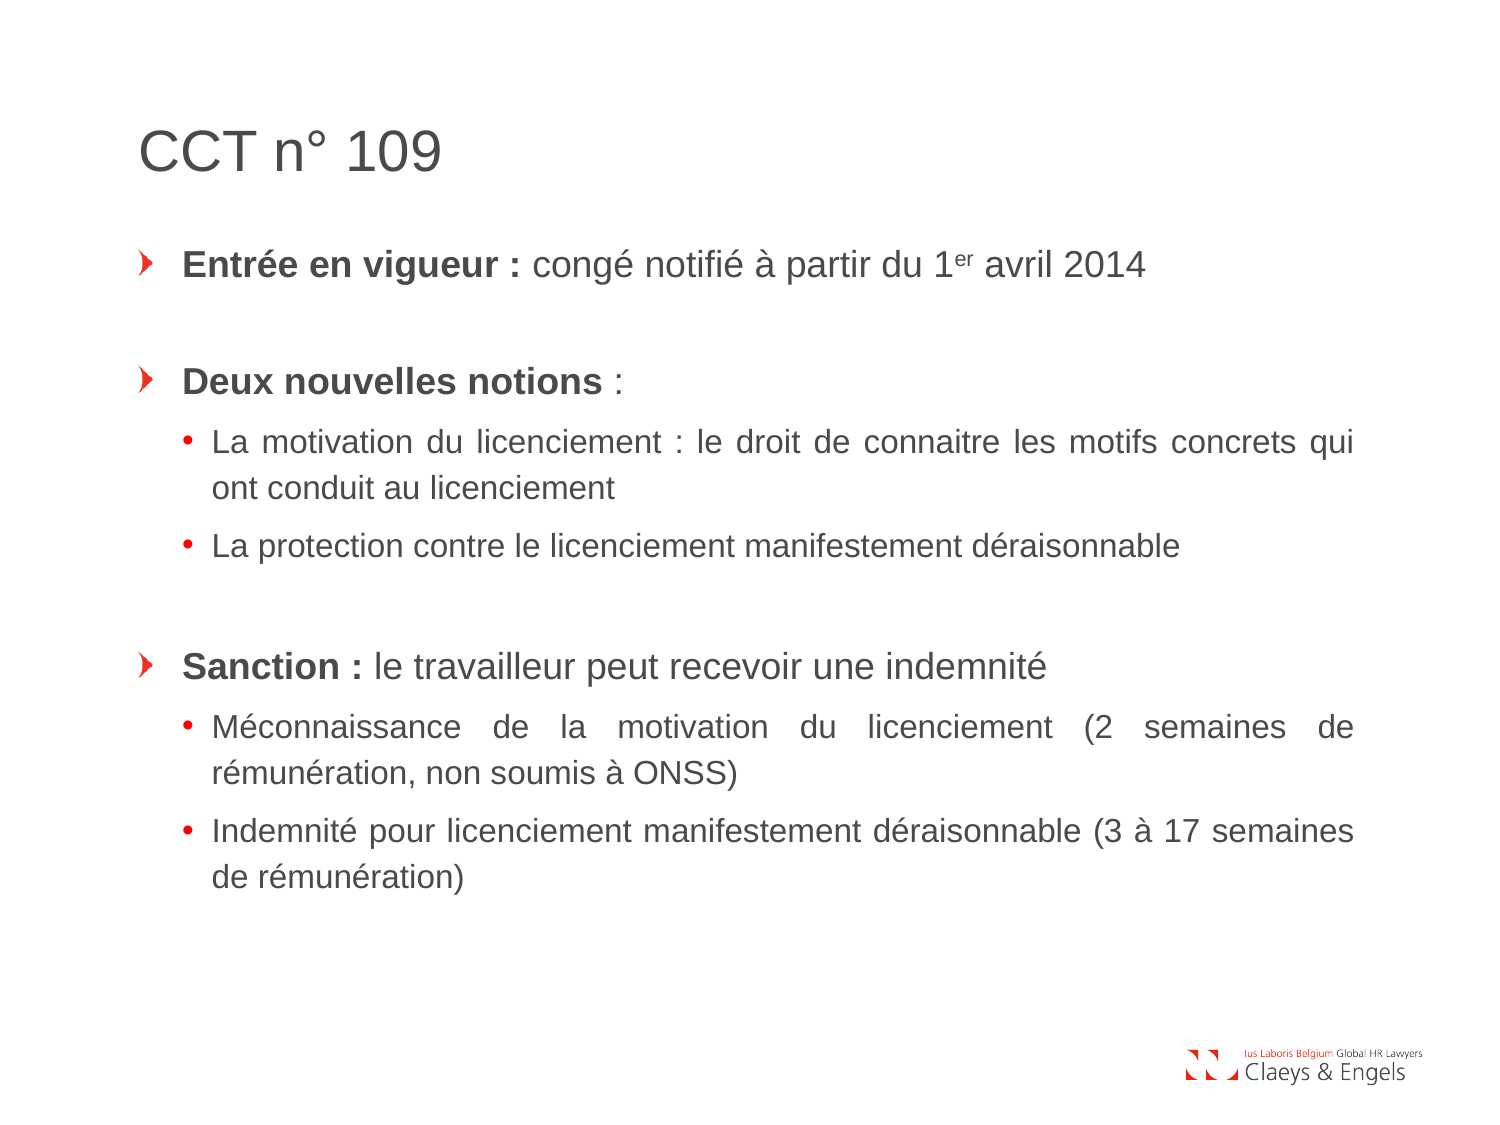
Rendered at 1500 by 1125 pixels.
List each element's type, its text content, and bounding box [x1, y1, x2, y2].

text_box Entrée en vigueur : congé notifié à partir du 1er avril 2014 Deux nouvelles notions : La motivation du licenciement : le droit de connaitre les motifs concrets qui ont conduit au licenciement La protection contre le licenciement manifestement déraisonnable Sanction : le travailleur peut recevoir une indemnité Méconnaissance de la motivation du licenciement (2 semaines de rémunération, non soumis à ONSS) Indemnité pour licenciement manifestement déraisonnable (3 à 17 semaines de rémunération) [123, 231, 1371, 905]
text_box CCT n° 109 [123, 113, 1368, 198]
picture [138, 651, 153, 678]
picture [1122, 1015, 1500, 1125]
picture [138, 365, 153, 393]
picture [138, 249, 153, 276]
